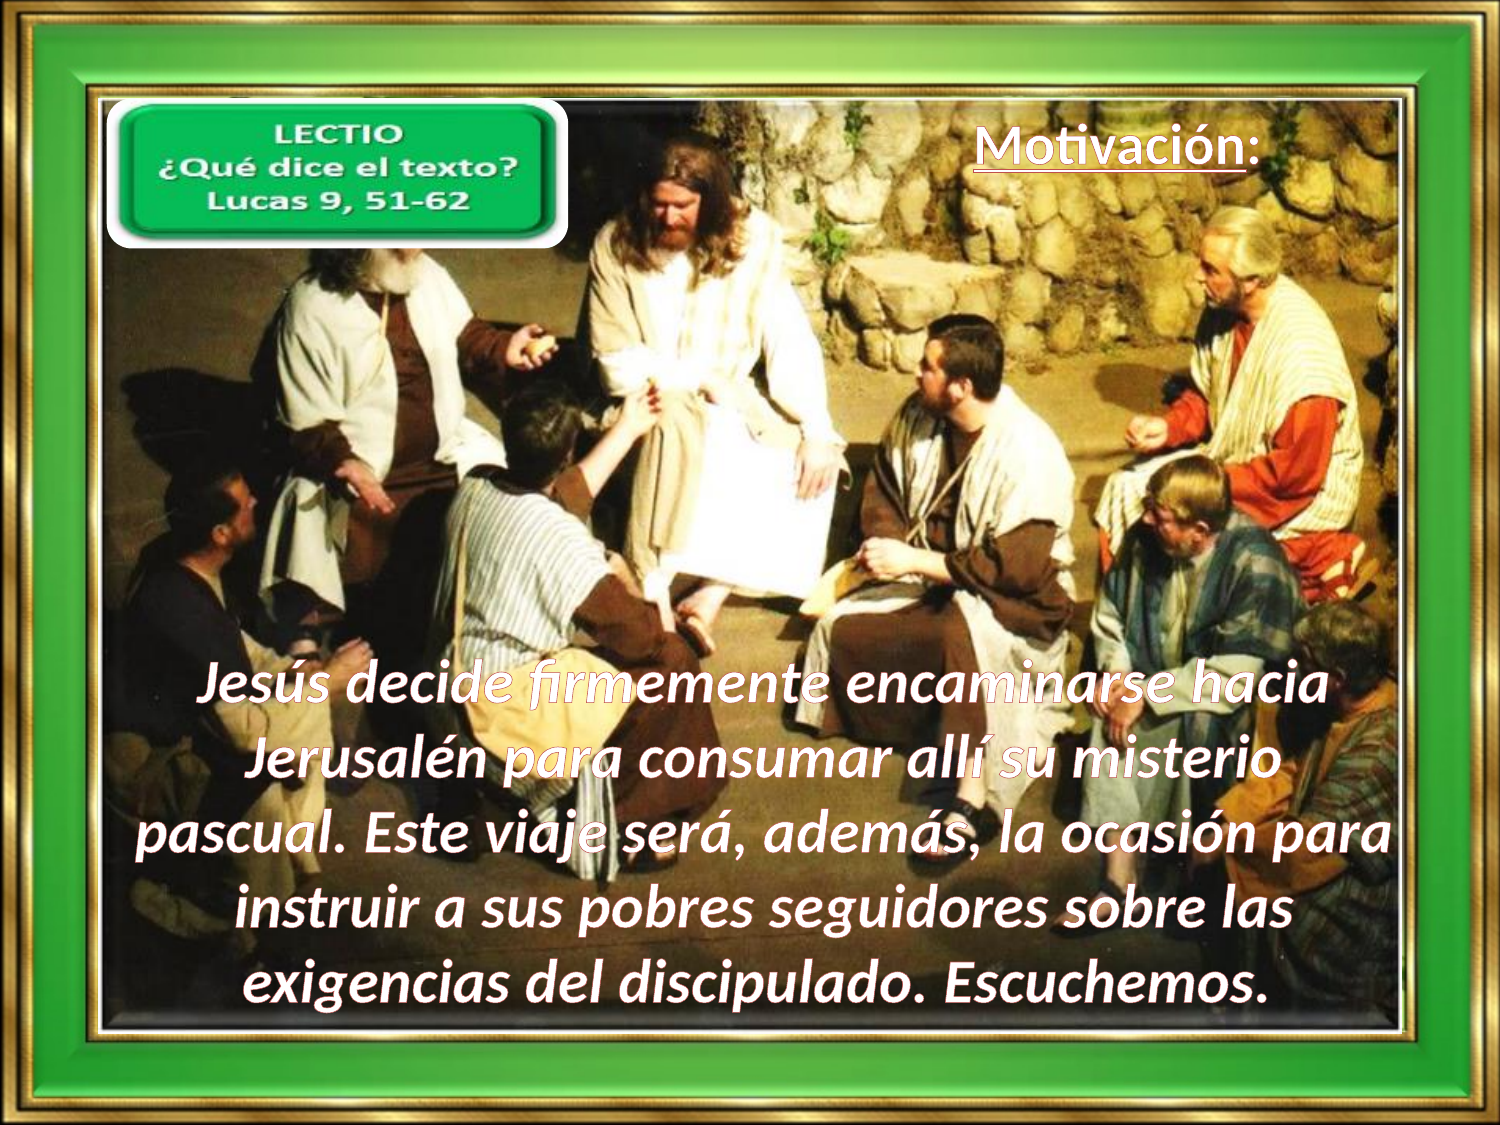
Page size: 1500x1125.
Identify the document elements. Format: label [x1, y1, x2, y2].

text_box [88, 1007, 93, 1035]
text_box [83, 786, 93, 1007]
picture [0, 0, 1500, 1125]
text_box [88, 770, 93, 786]
text_box [1407, 786, 1417, 1007]
text_box [1407, 632, 1412, 786]
text_box [925, 1007, 1417, 1053]
